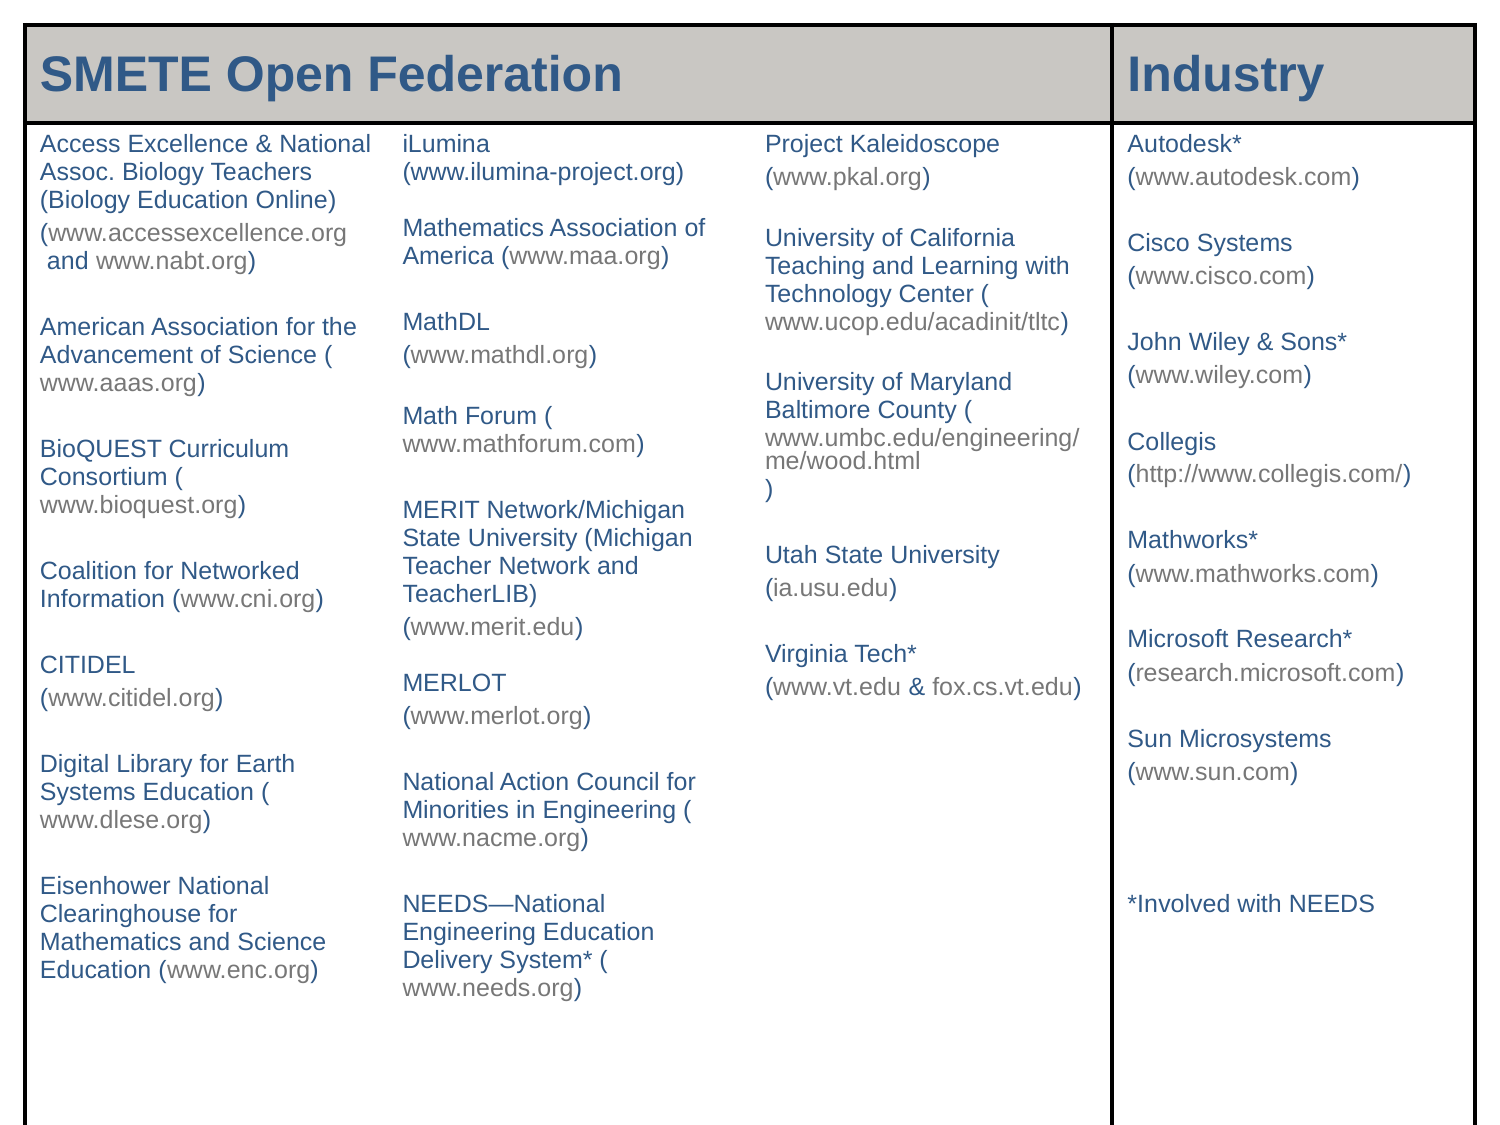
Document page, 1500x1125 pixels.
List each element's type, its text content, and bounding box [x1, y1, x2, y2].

table_cell Autodesk* (www.autodesk.com) Cisco Systems (www.cisco.com) John Wiley & Sons* (www.wiley.com) Collegis (http://www.collegis.com/) Mathworks* (www.mathworks.com) Microsoft Research* (research.microsoft.com) Sun Microsystems (www.sun.com) *Involved with NEEDS [1114, 125, 1473, 1125]
table_cell Access Excellence & National Assoc. Biology Teachers (Biology Education Online) (www.accessexcellence.org and www.nabt.org) American Association for the Advancement of Science (www.aaas.org) BioQUEST Curriculum Consortium (www.bioquest.org) Coalition for Networked Information (www.cni.org) CITIDEL (www.citidel.org) Digital Library for Earth Systems Education (www.dlese.org) Eisenhower National Clearinghouse for Mathematics and Science Education (www.enc.org) [27, 125, 387, 1125]
table_header Industry [1114, 27, 1473, 121]
table_header SMETE Open Federation [27, 27, 750, 121]
table_cell Project Kaleidoscope (www.pkal.org) University of California Teaching and Learning with Technology Center (www.ucop.edu/acadinit/tltc) University of Maryland Baltimore County (www.umbc.edu/engineering/me/wood.html) Utah State University (ia.usu.edu) Virginia Tech* (www.vt.edu & fox.cs.vt.edu) [750, 125, 1110, 1125]
table_cell iLumina (www.ilumina-project.org) Mathematics Association of America (www.maa.org) MathDL (www.mathdl.org) Math Forum (www.mathforum.com) MERIT Network/Michigan State University (Michigan Teacher Network and TeacherLIB) (www.merit.edu) MERLOT (www.merlot.org) National Action Council for Minorities in Engineering (www.nacme.org) NEEDS—National Engineering Education Delivery System* (www.needs.org) [387, 125, 750, 1125]
table_header [750, 27, 1110, 121]
